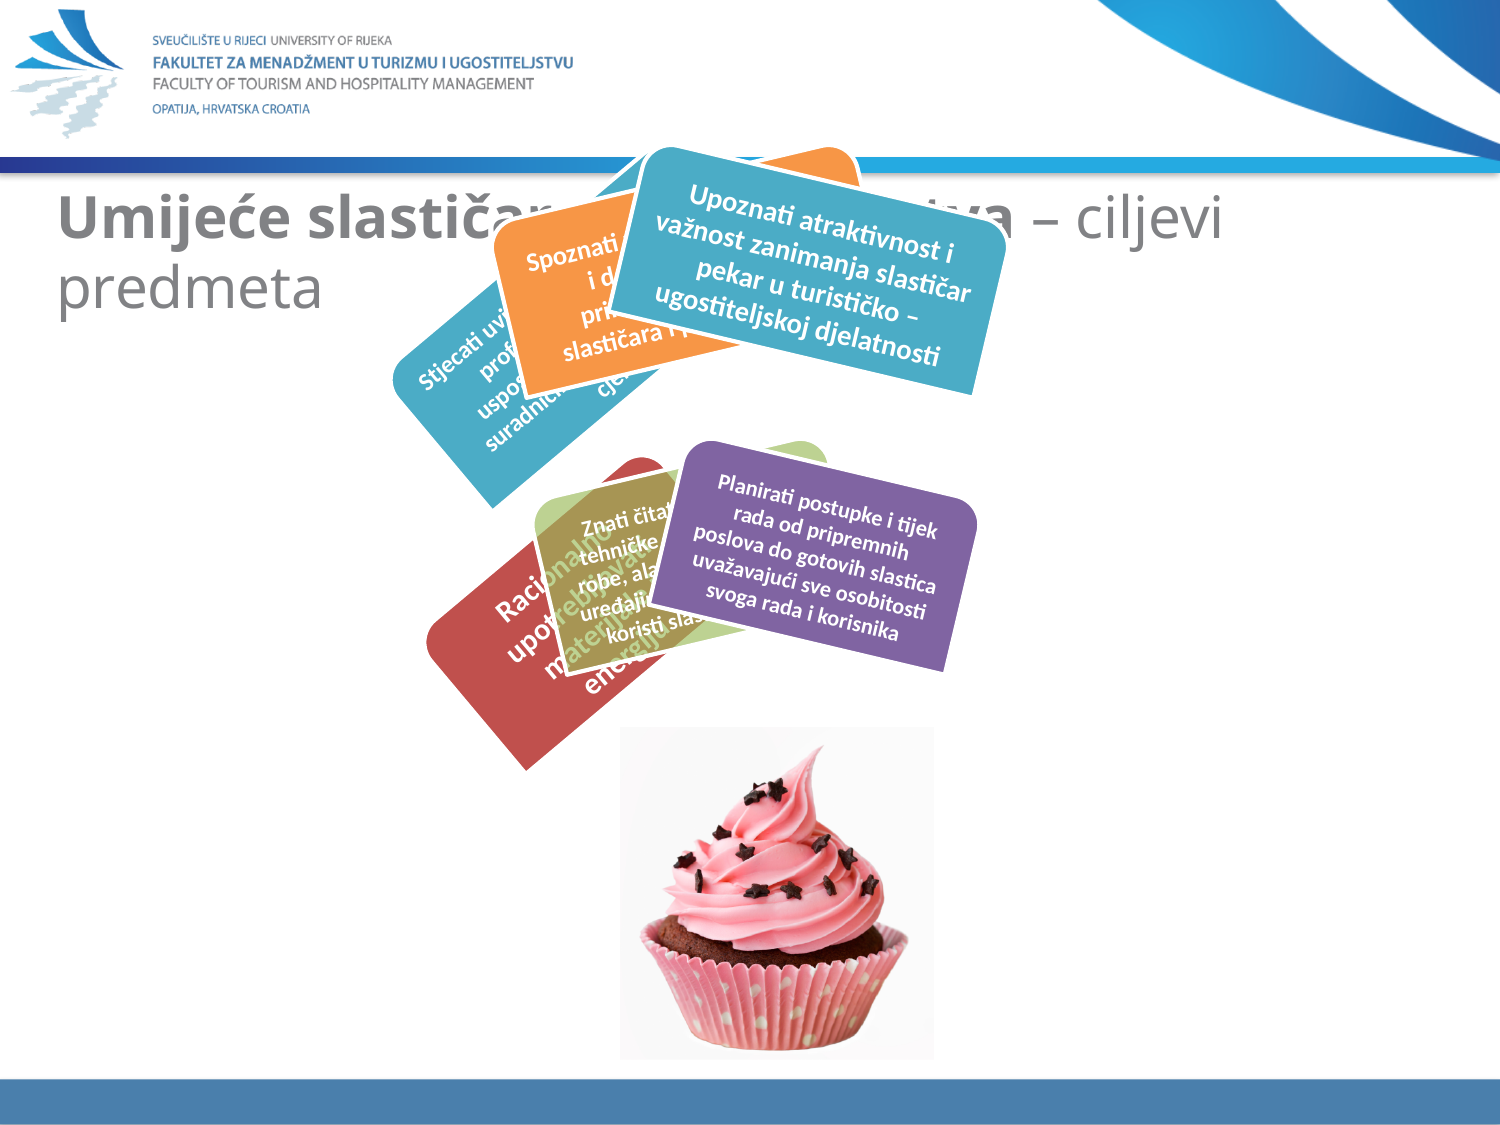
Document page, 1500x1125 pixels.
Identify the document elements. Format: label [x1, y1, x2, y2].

picture [1033, 0, 1500, 172]
picture [0, 0, 600, 168]
list [0, 172, 1500, 882]
text_box [147, 458, 1365, 1125]
